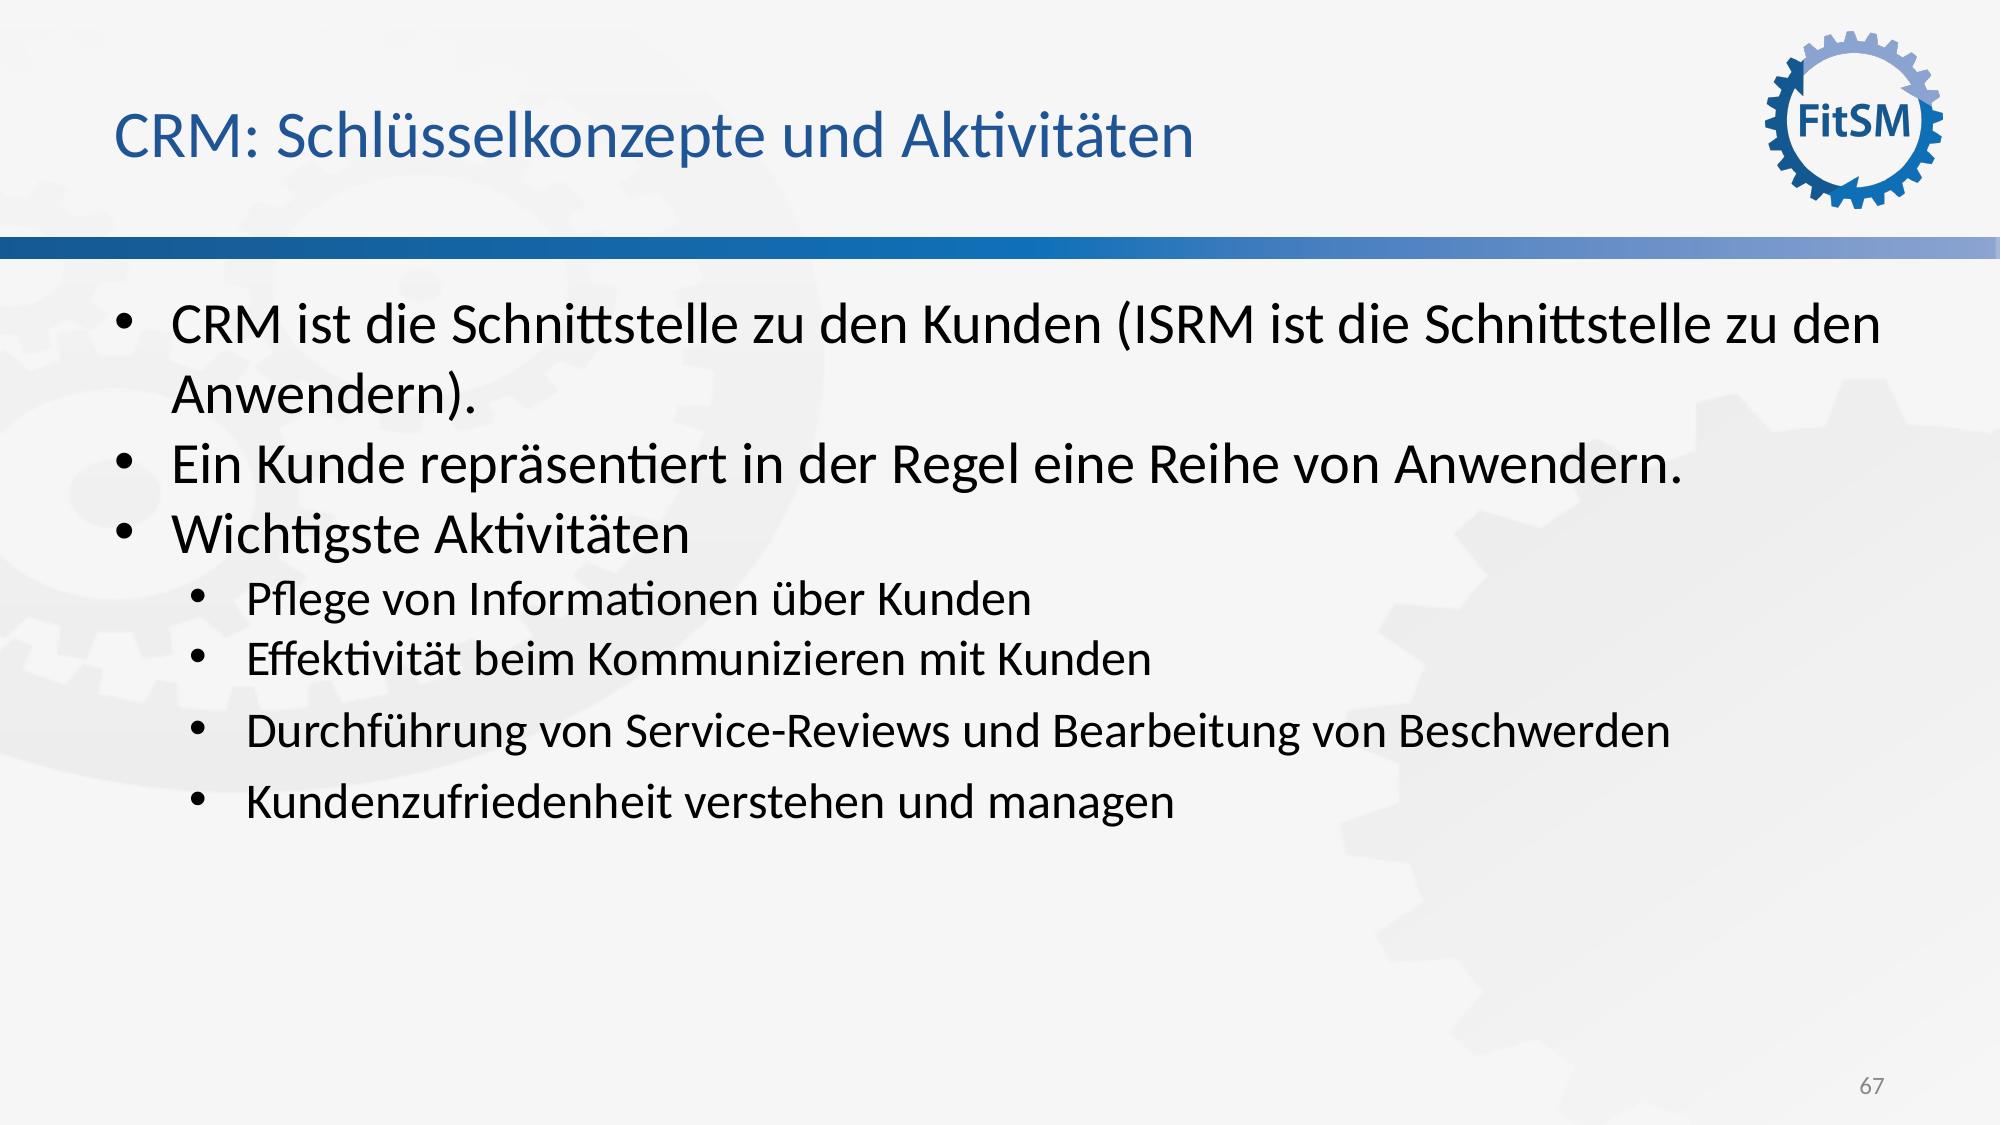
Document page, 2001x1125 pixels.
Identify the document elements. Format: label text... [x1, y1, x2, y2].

slide_number 67 [1433, 1054, 1900, 1115]
picture [0, 0, 2000, 1125]
title CRM: Schlüsselkonzepte und Aktivitäten [99, 45, 1586, 217]
list CRM ist die Schnittstelle zu den Kunden (ISRM ist die Schnittstelle zu den Anwendern). Ein Kunde repräsentiert in der Regel eine Reihe von Anwendern. Wichtigste Aktivitäten Pflege von Informationen über Kunden Effektivität beim Kommunizieren mit Kunden Durchführung von Service-Reviews und Bearbeitung von Beschwerden Kundenzufriedenheit verstehen und managen [99, 278, 1900, 1038]
